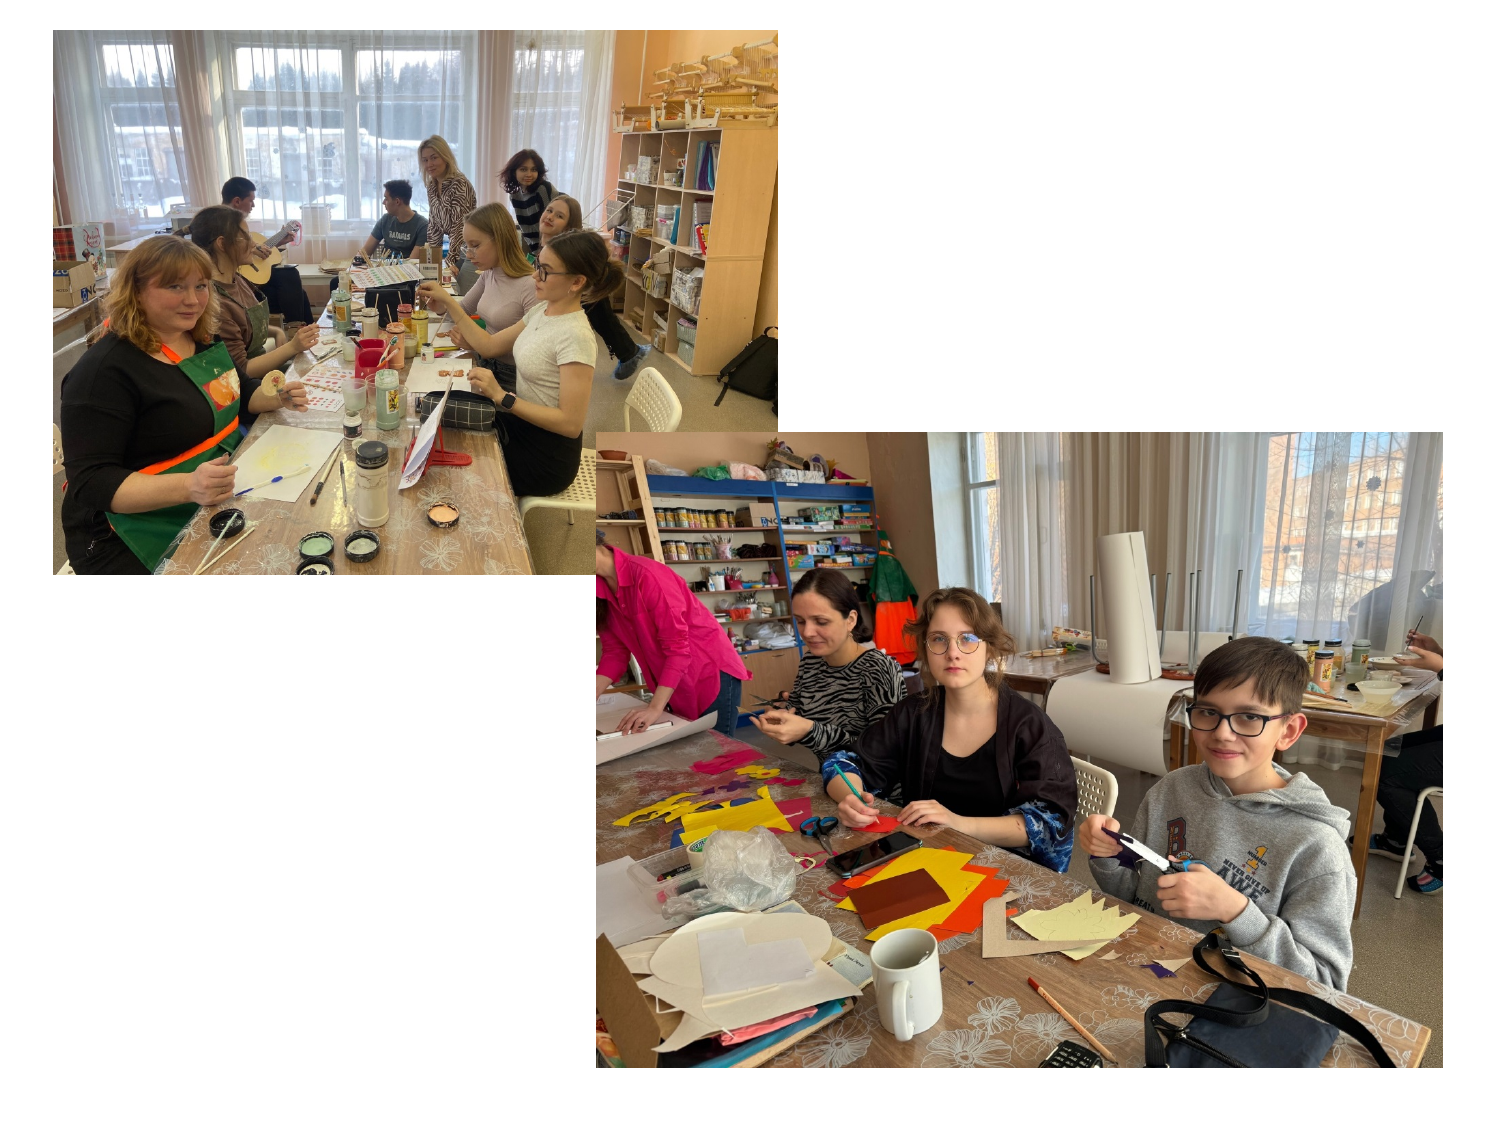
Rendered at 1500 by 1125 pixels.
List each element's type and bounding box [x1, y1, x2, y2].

picture [596, 432, 1443, 1068]
list [52, 30, 778, 575]
